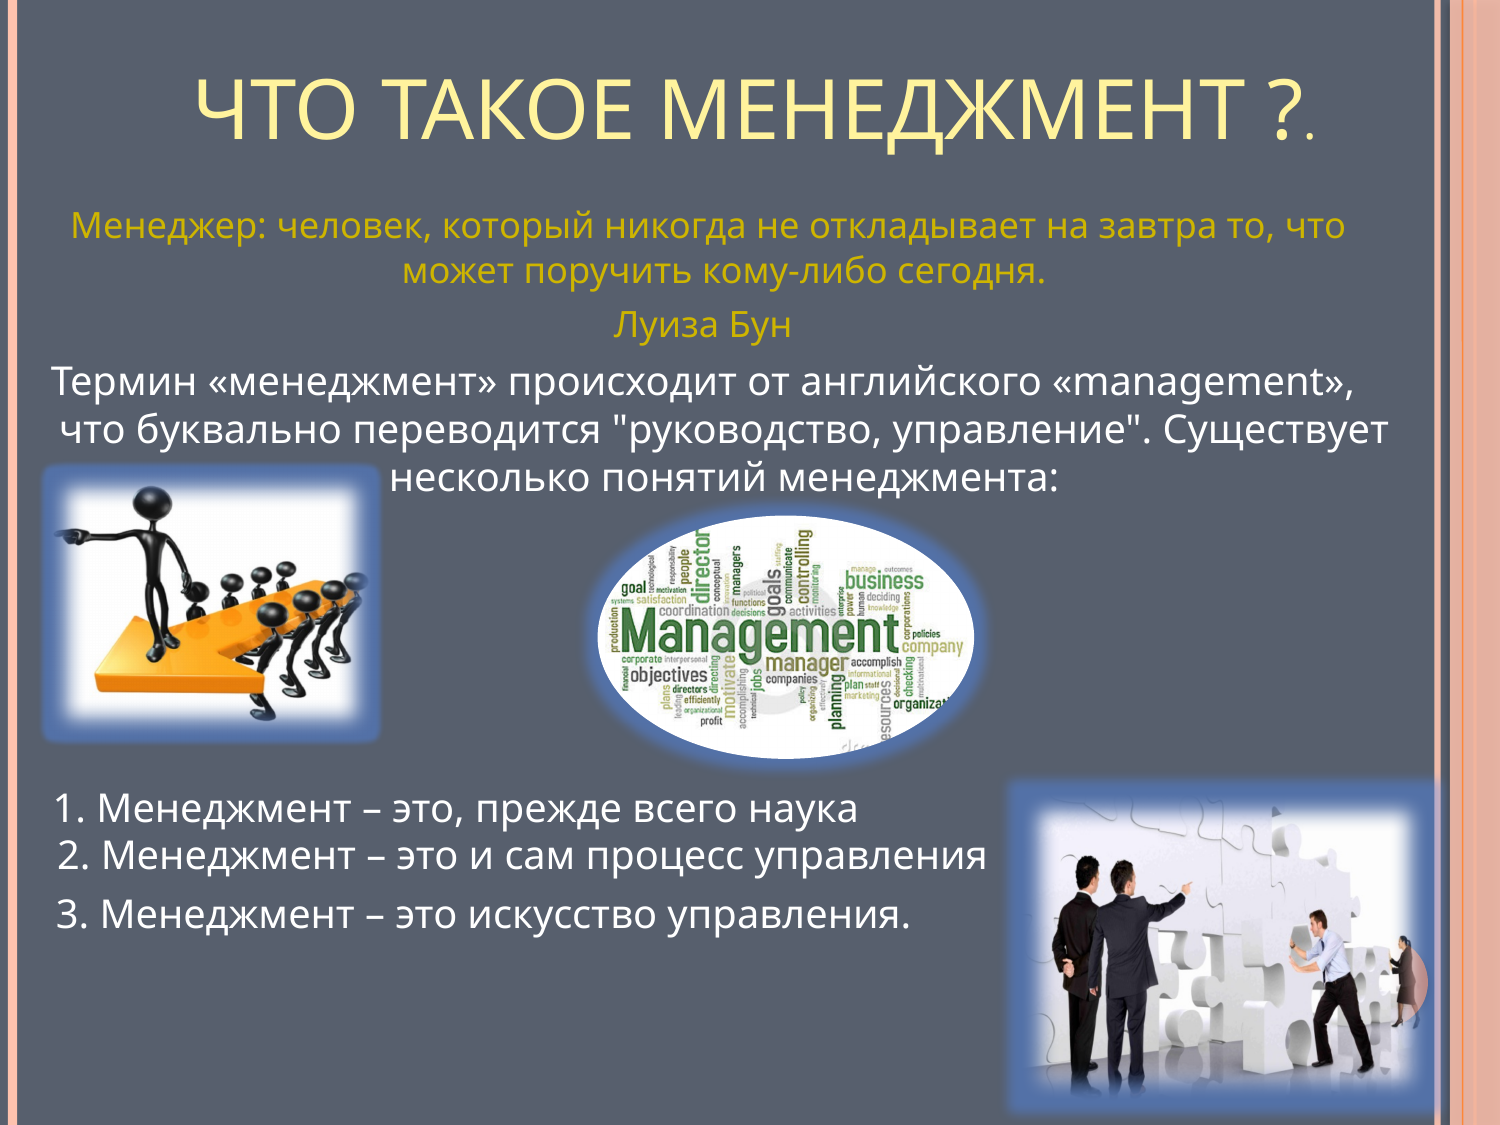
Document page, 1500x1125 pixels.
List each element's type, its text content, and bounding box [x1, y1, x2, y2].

picture [597, 515, 975, 760]
title Что такое менеджмент ?. [152, 46, 1371, 187]
picture [1018, 790, 1431, 1102]
list Менеджер: человек, который никогда не откладывает на завтра то, что может поручить кому-либо сегодня. Луиза Бун Термин «менеджмент» происходит от английского «management», что буквально переводится "руководство, управление". Существует несколько понятий менеджмента: 1. Менеджмент – это, прежде всего наука 2. Менеджмент – это и сам процесс управления 3. Менеджмент – это искусство управления. [0, 187, 1407, 1125]
picture [46, 468, 376, 739]
